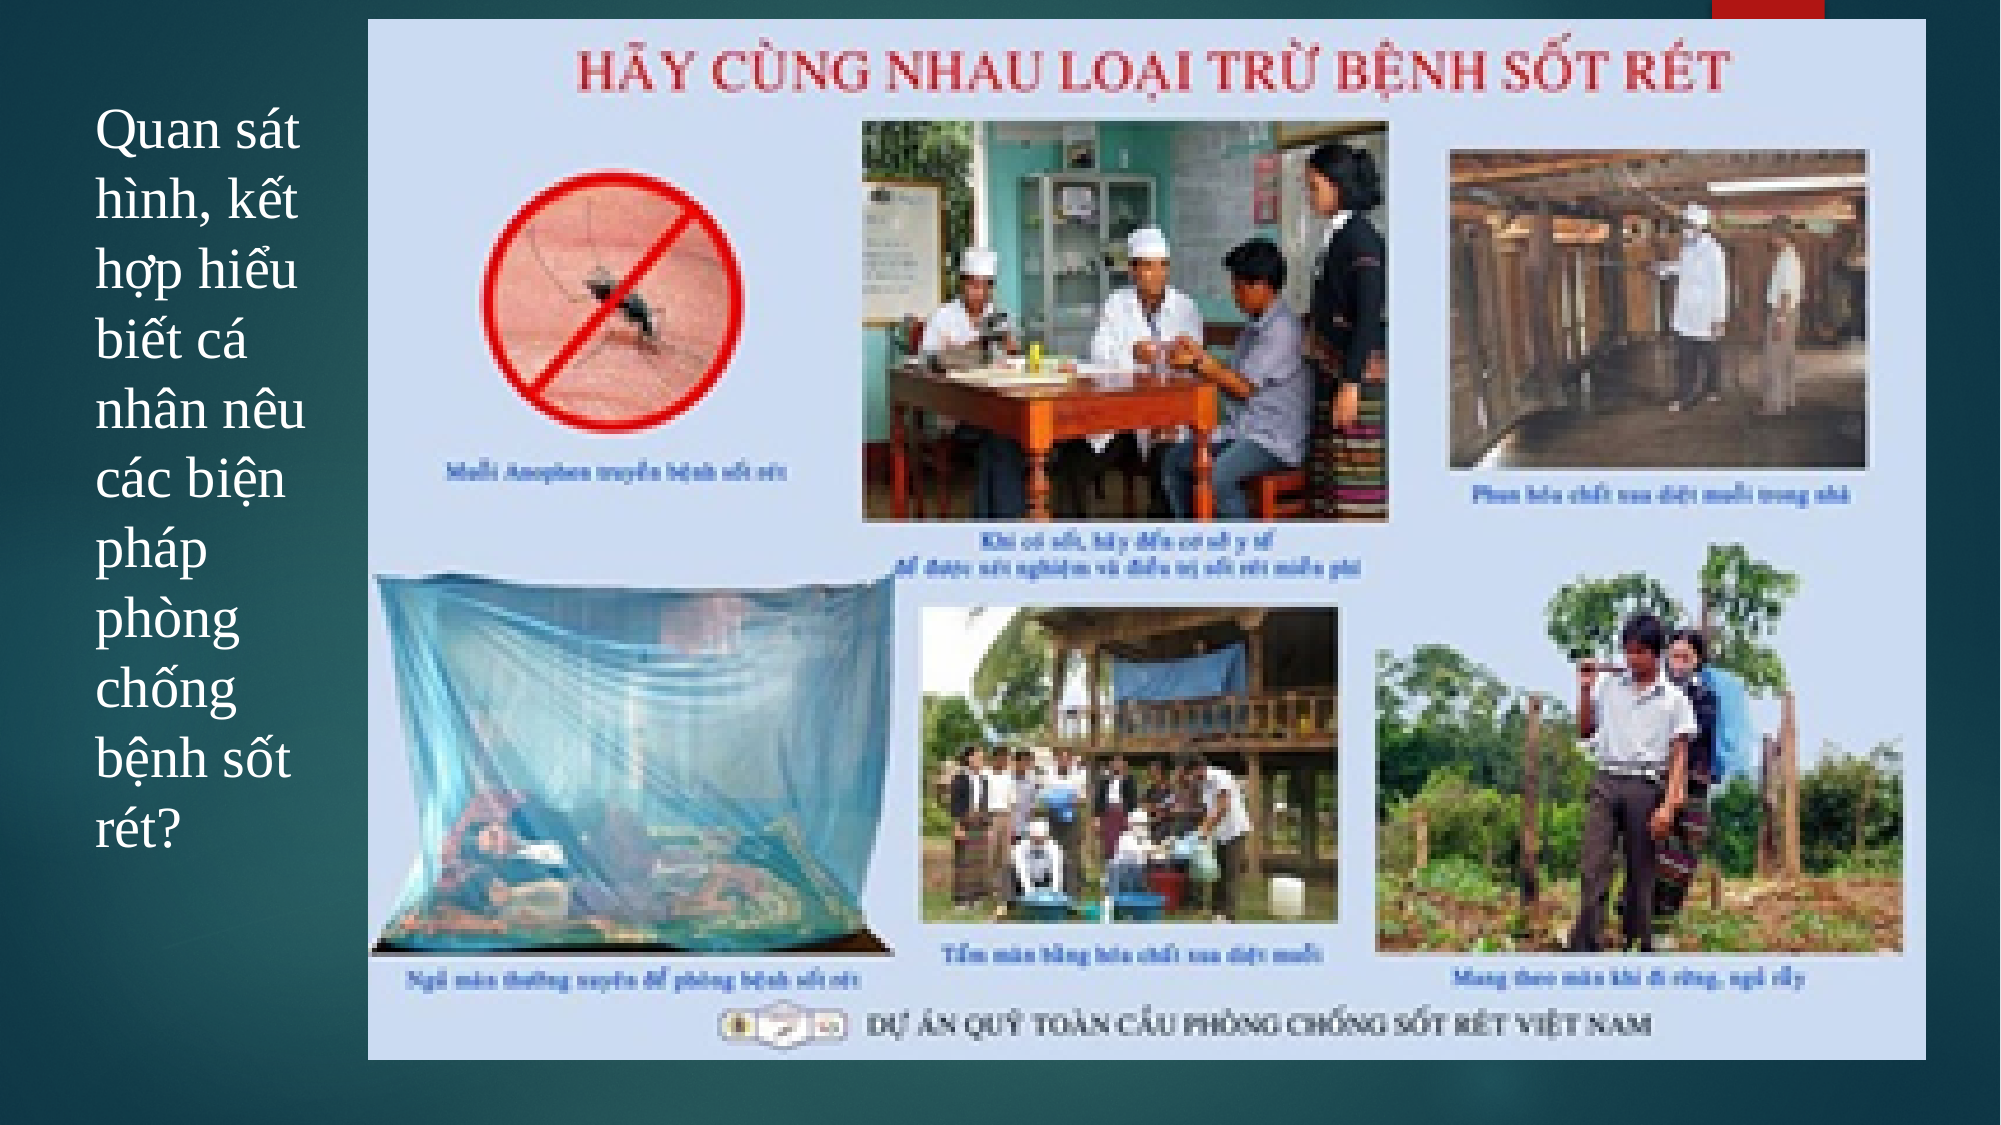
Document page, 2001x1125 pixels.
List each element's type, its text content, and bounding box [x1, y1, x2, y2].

picture [0, 0, 1932, 1125]
text_box Quan sát hình, kết hợp hiểu biết cá nhân nêu các biện pháp phòng chống bệnh sốt rét? [80, 82, 332, 867]
